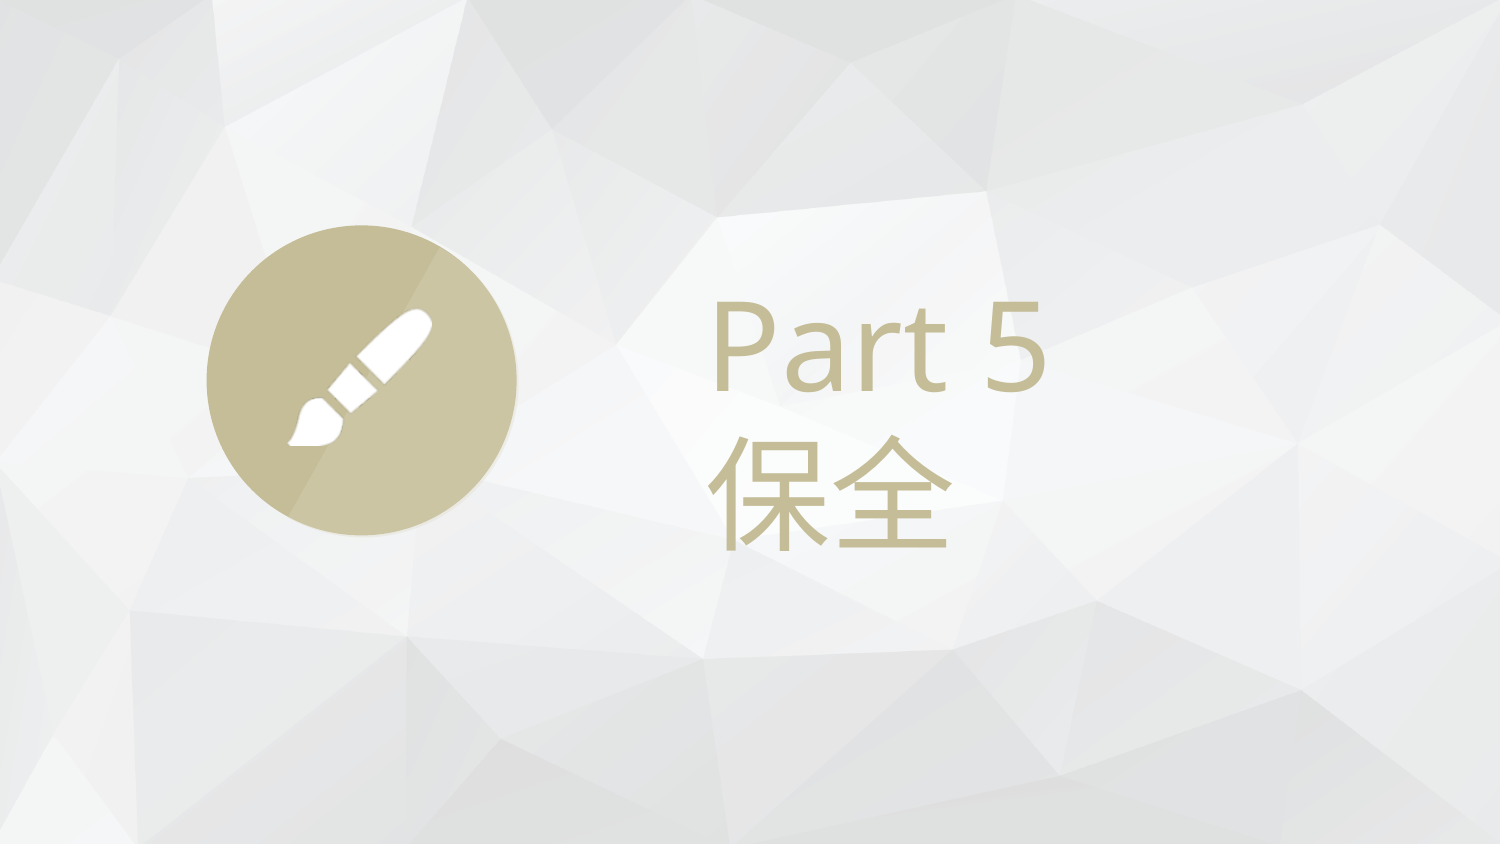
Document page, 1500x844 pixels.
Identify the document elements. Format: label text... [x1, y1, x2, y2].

picture [0, 0, 1500, 844]
text_box Part 5 保全 [690, 259, 1412, 574]
text_box [285, 245, 521, 540]
text_box [204, 223, 443, 518]
